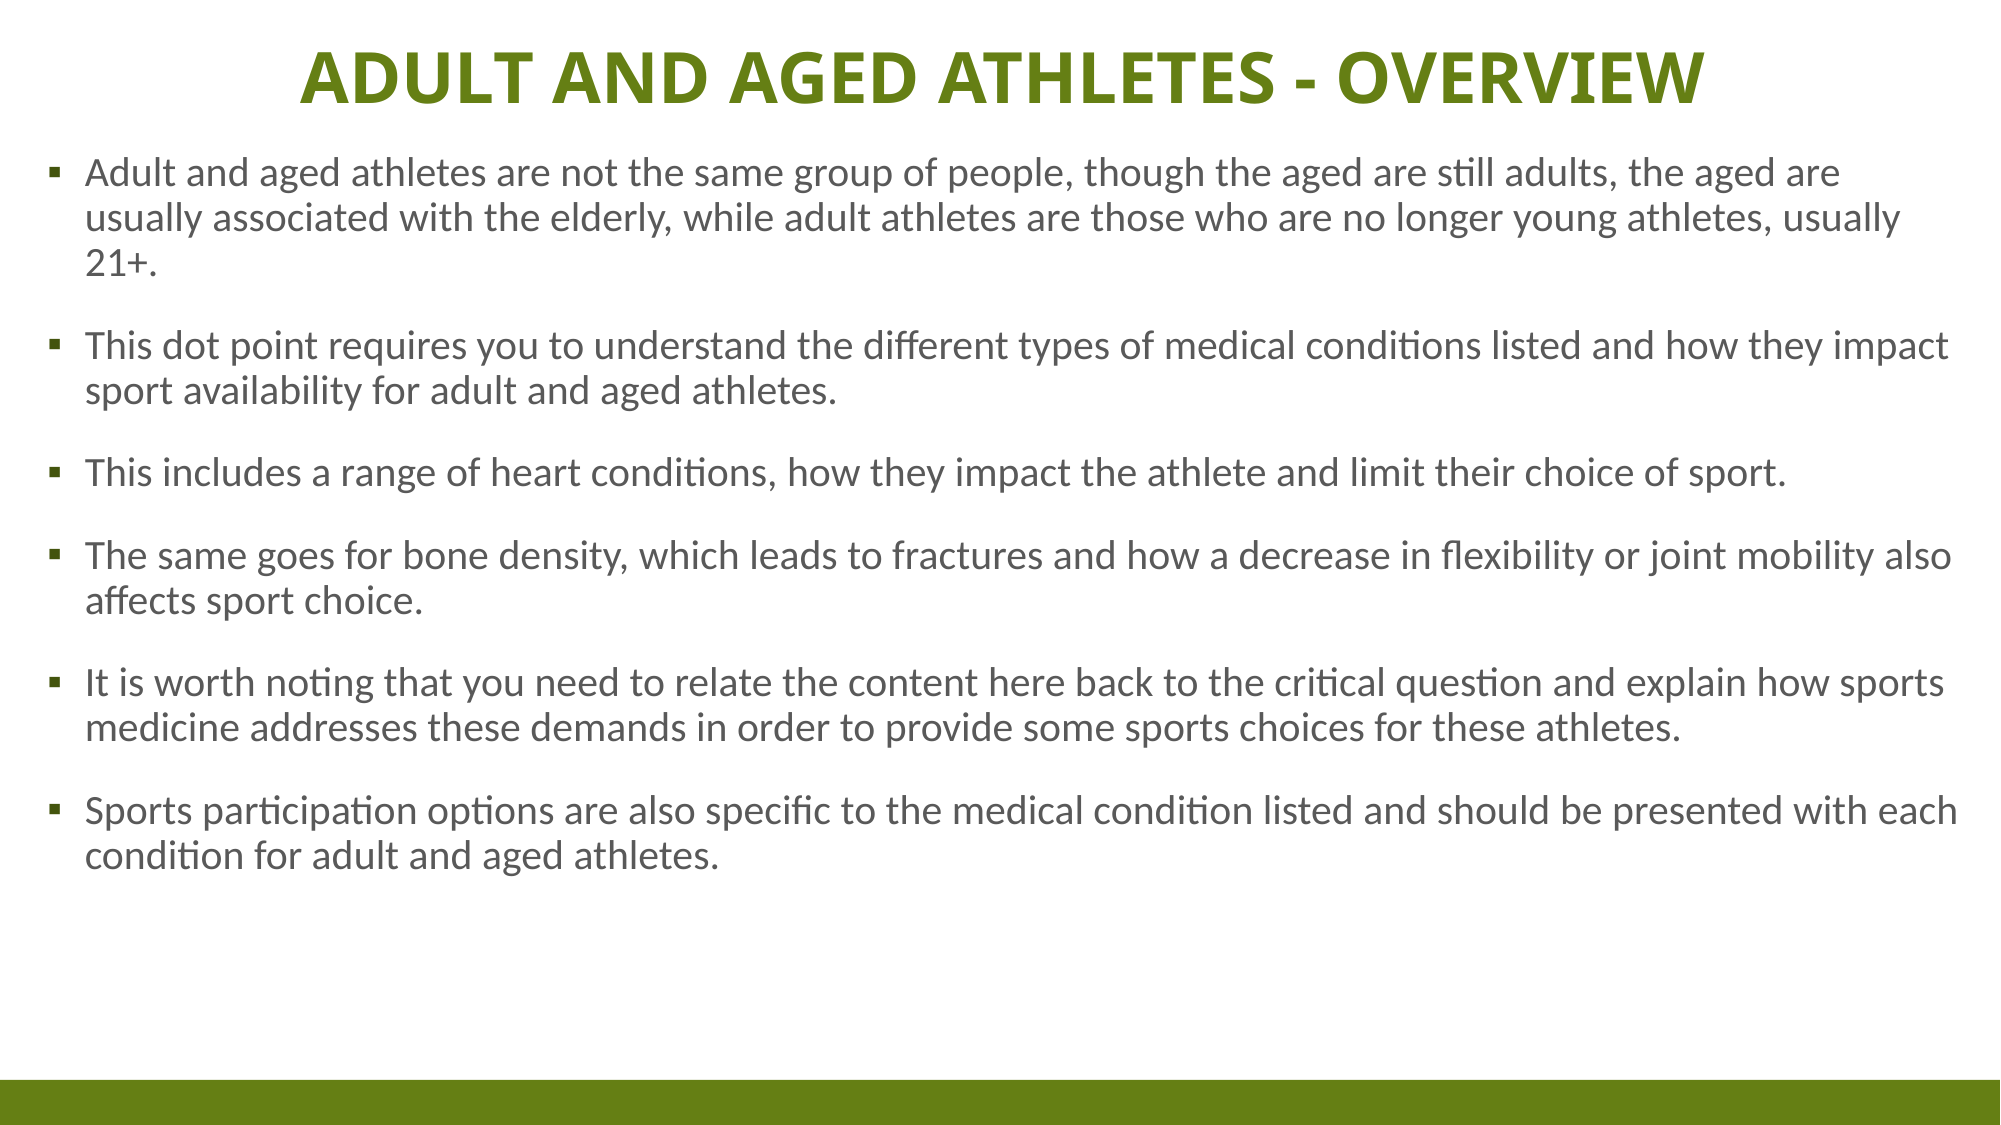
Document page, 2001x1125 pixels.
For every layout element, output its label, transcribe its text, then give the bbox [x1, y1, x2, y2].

list Adult and aged athletes are not the same group of people, though the aged are still adults, the aged are usually associated with the elderly, while adult athletes are those who are no longer young athletes, usually 21+. This dot point requires you to understand the different types of medical conditions listed and how they impact sport availability for adult and aged athletes. This includes a range of heart conditions, how they impact the athlete and limit their choice of sport. The same goes for bone density, which leads to fractures and how a decrease in flexibility or joint mobility also affects sport choice. It is worth noting that you need to relate the content here back to the critical question and explain how sports medicine addresses these demands in order to provide some sports choices for these athletes. Sports participation options are also specific to the medical condition listed and should be presented with each condition for adult and aged athletes. [24, 143, 1982, 1063]
title Adult and aged athletes - overview [24, 22, 1982, 127]
